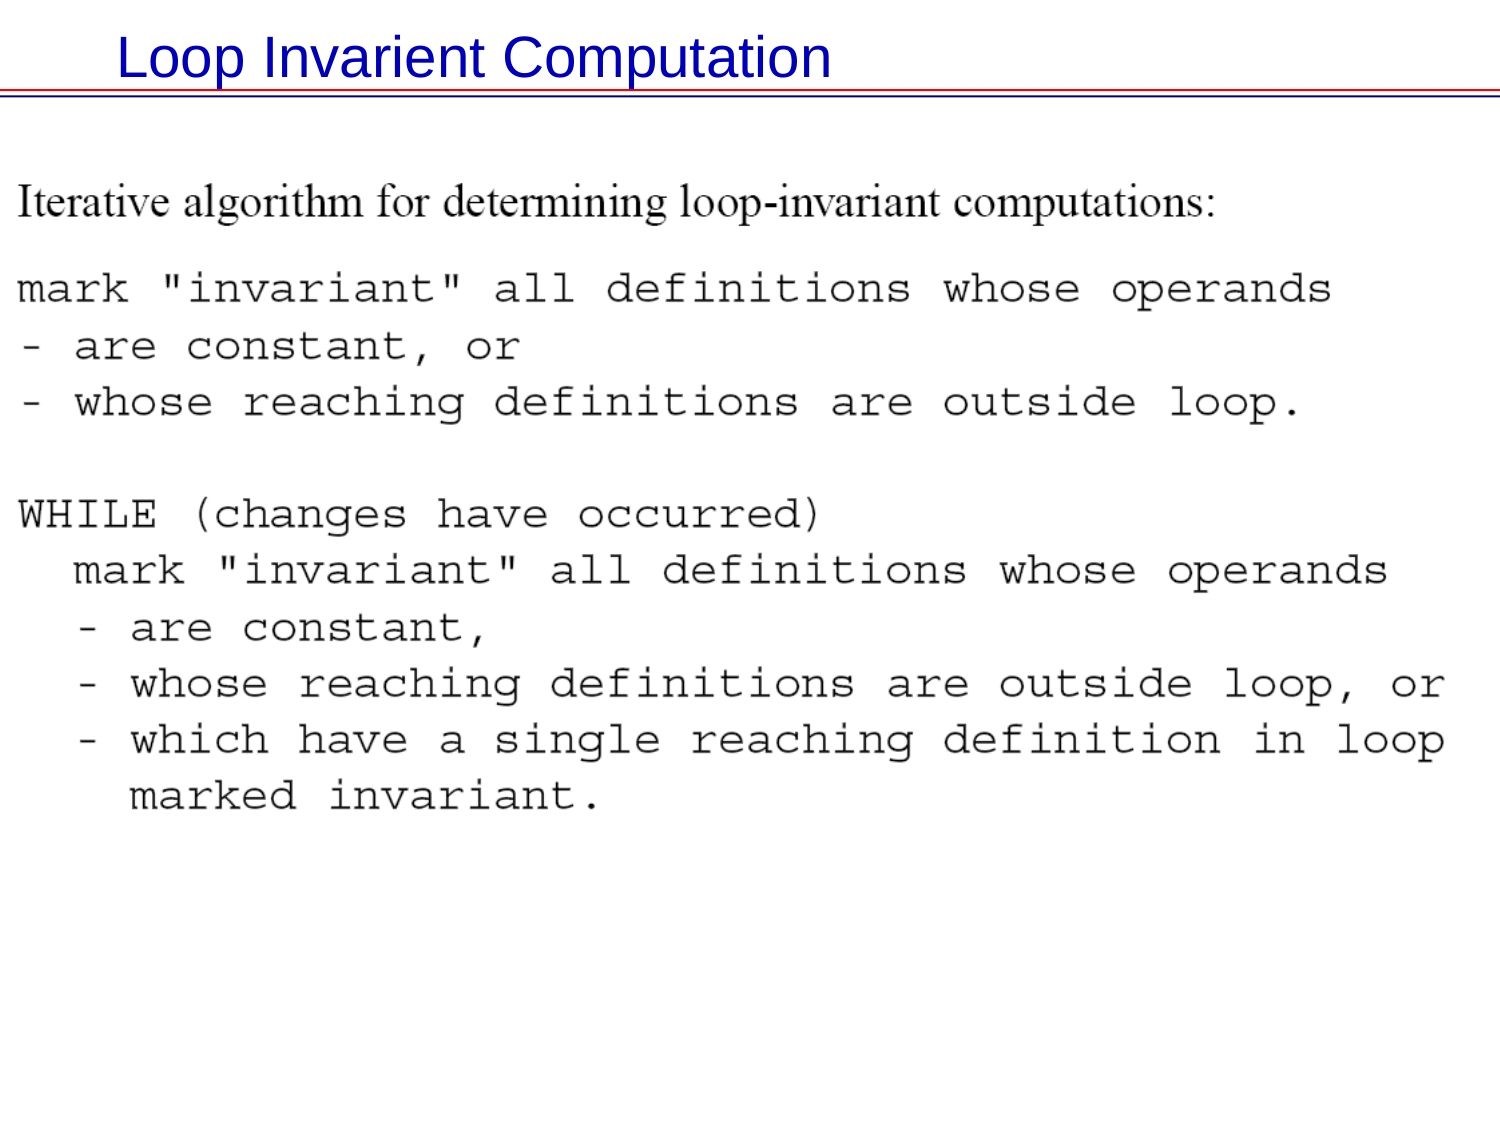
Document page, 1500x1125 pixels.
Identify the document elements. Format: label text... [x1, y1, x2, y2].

title Loop Invarient Computation [101, 14, 1399, 165]
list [12, 174, 1480, 851]
